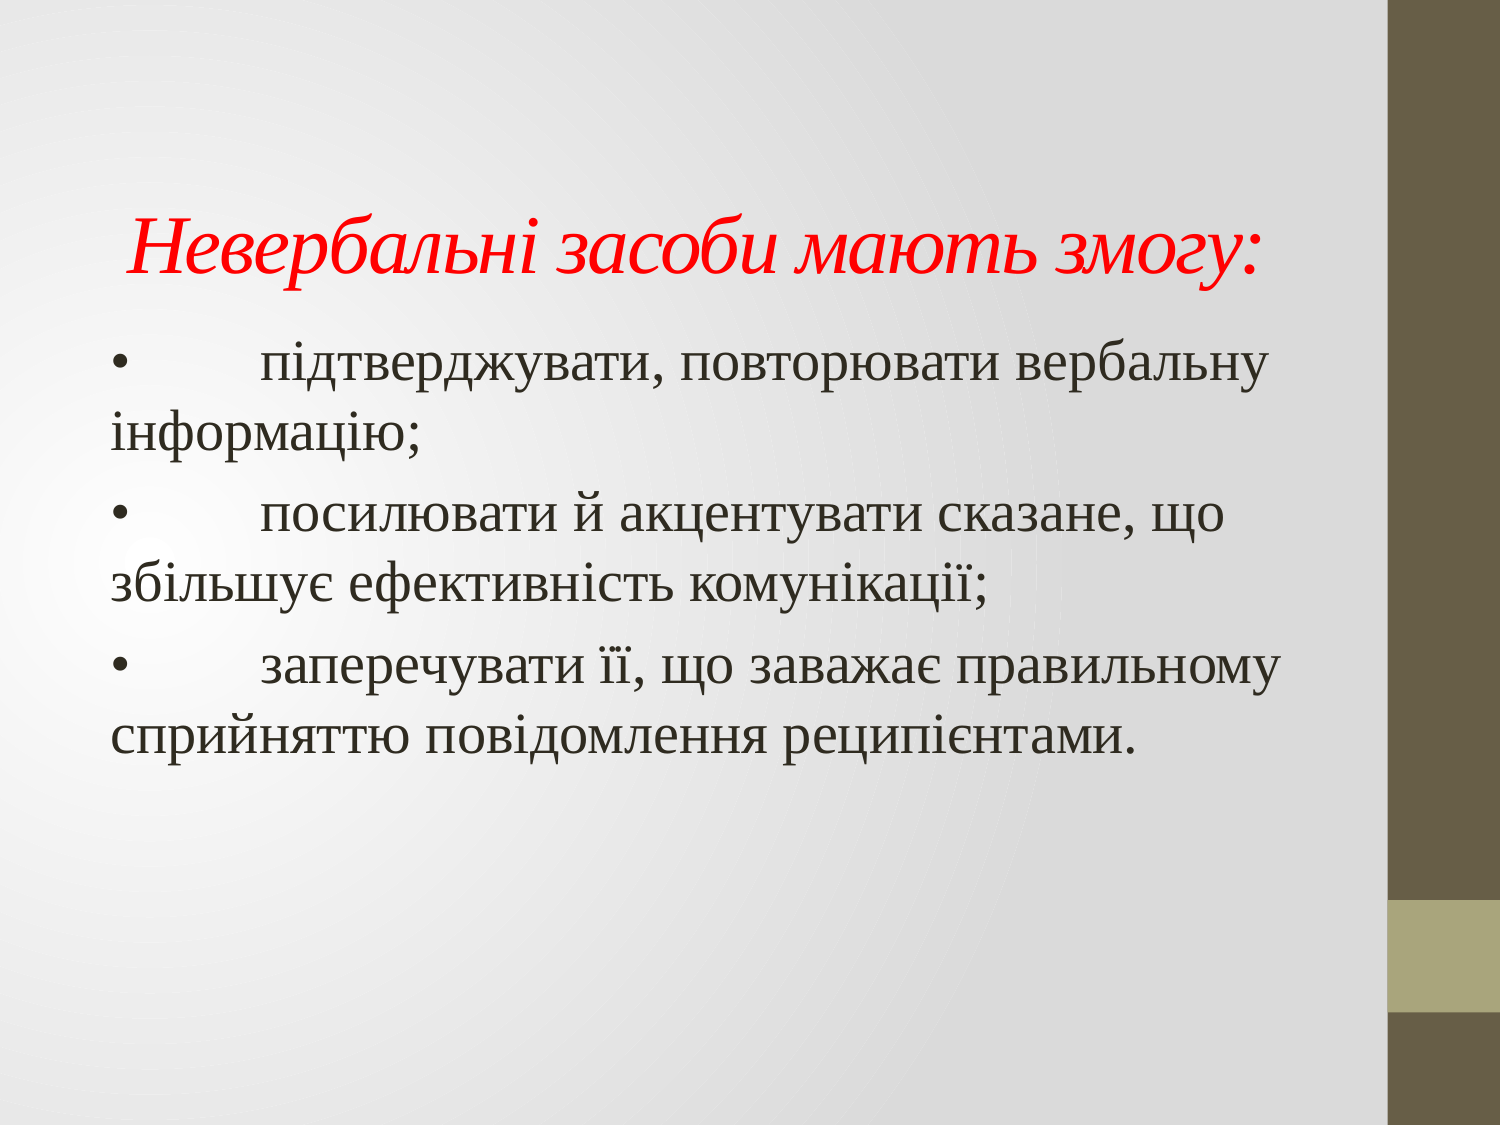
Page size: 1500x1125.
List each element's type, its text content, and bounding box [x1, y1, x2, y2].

title Невербальні засоби мають змогу: [112, 196, 1363, 384]
list • підтверджувати, повторювати вербальну інформацію; • посилювати й акцентувати сказане, що збільшує ефективність комунікації; • заперечувати її, що заважає правильному сприйняттю повідомлення реципієнтами. [76, 314, 1327, 1102]
